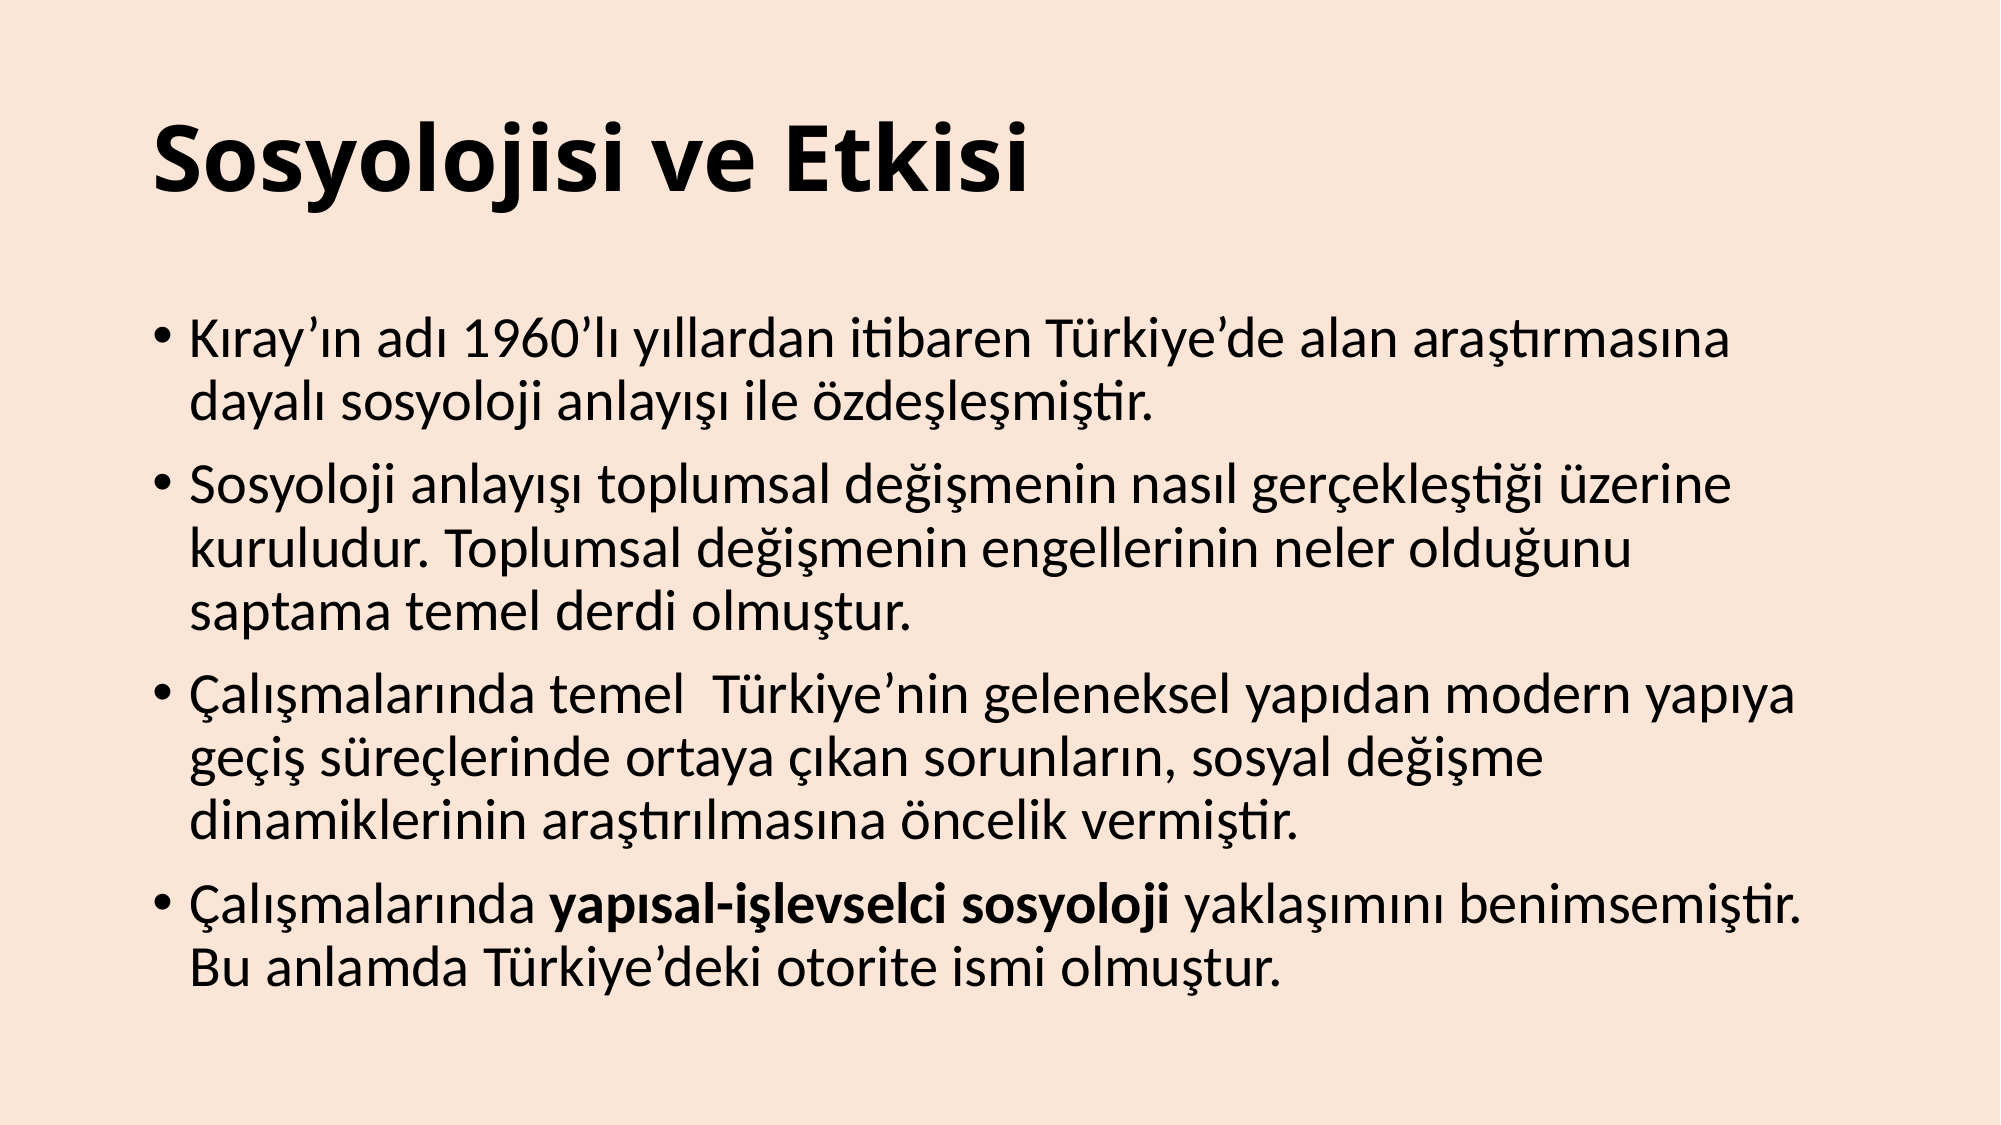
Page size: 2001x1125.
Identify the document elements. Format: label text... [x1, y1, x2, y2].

list Kıray’ın adı 1960’lı yıllardan itibaren Türkiye’de alan araştırmasına dayalı sosyoloji anlayışı ile özdeşleşmiştir. Sosyoloji anlayışı toplumsal değişmenin nasıl gerçekleştiği üzerine kuruludur. Toplumsal değişmenin engellerinin neler olduğunu saptama temel derdi olmuştur. Çalışmalarında temel Türkiye’nin geleneksel yapıdan modern yapıya geçiş süreçlerinde ortaya çıkan sorunların, sosyal değişme dinamiklerinin araştırılmasına öncelik vermiştir. Çalışmalarında yapısal-işlevselci sosyoloji yaklaşımını benimsemiştir. Bu anlamda Türkiye’deki otorite ismi olmuştur. [137, 299, 1863, 1014]
title Sosyolojisi ve Etkisi [137, 53, 1863, 271]
